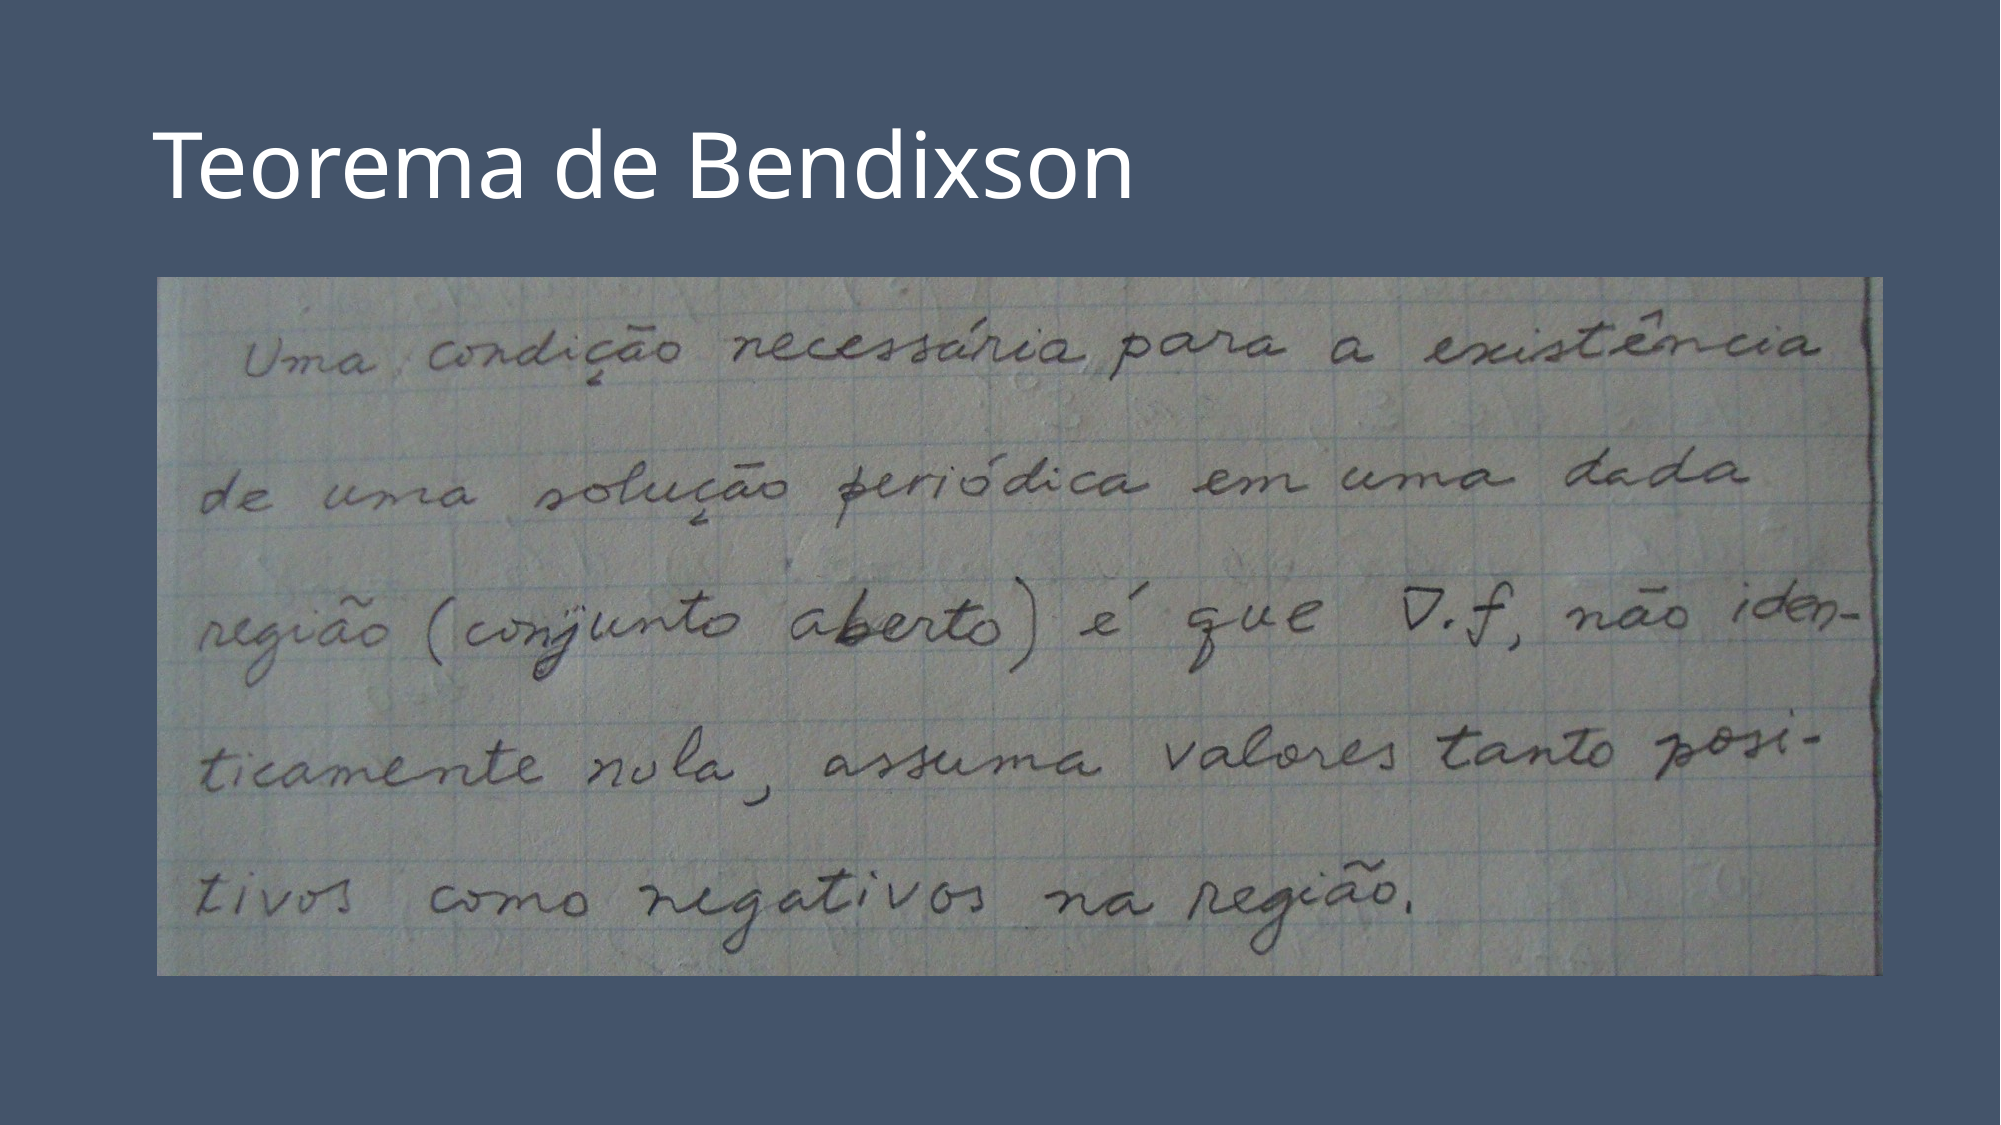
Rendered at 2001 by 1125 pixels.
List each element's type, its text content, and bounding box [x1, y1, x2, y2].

title Teorema de Bendixson [137, 59, 1863, 278]
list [157, 277, 1883, 976]
